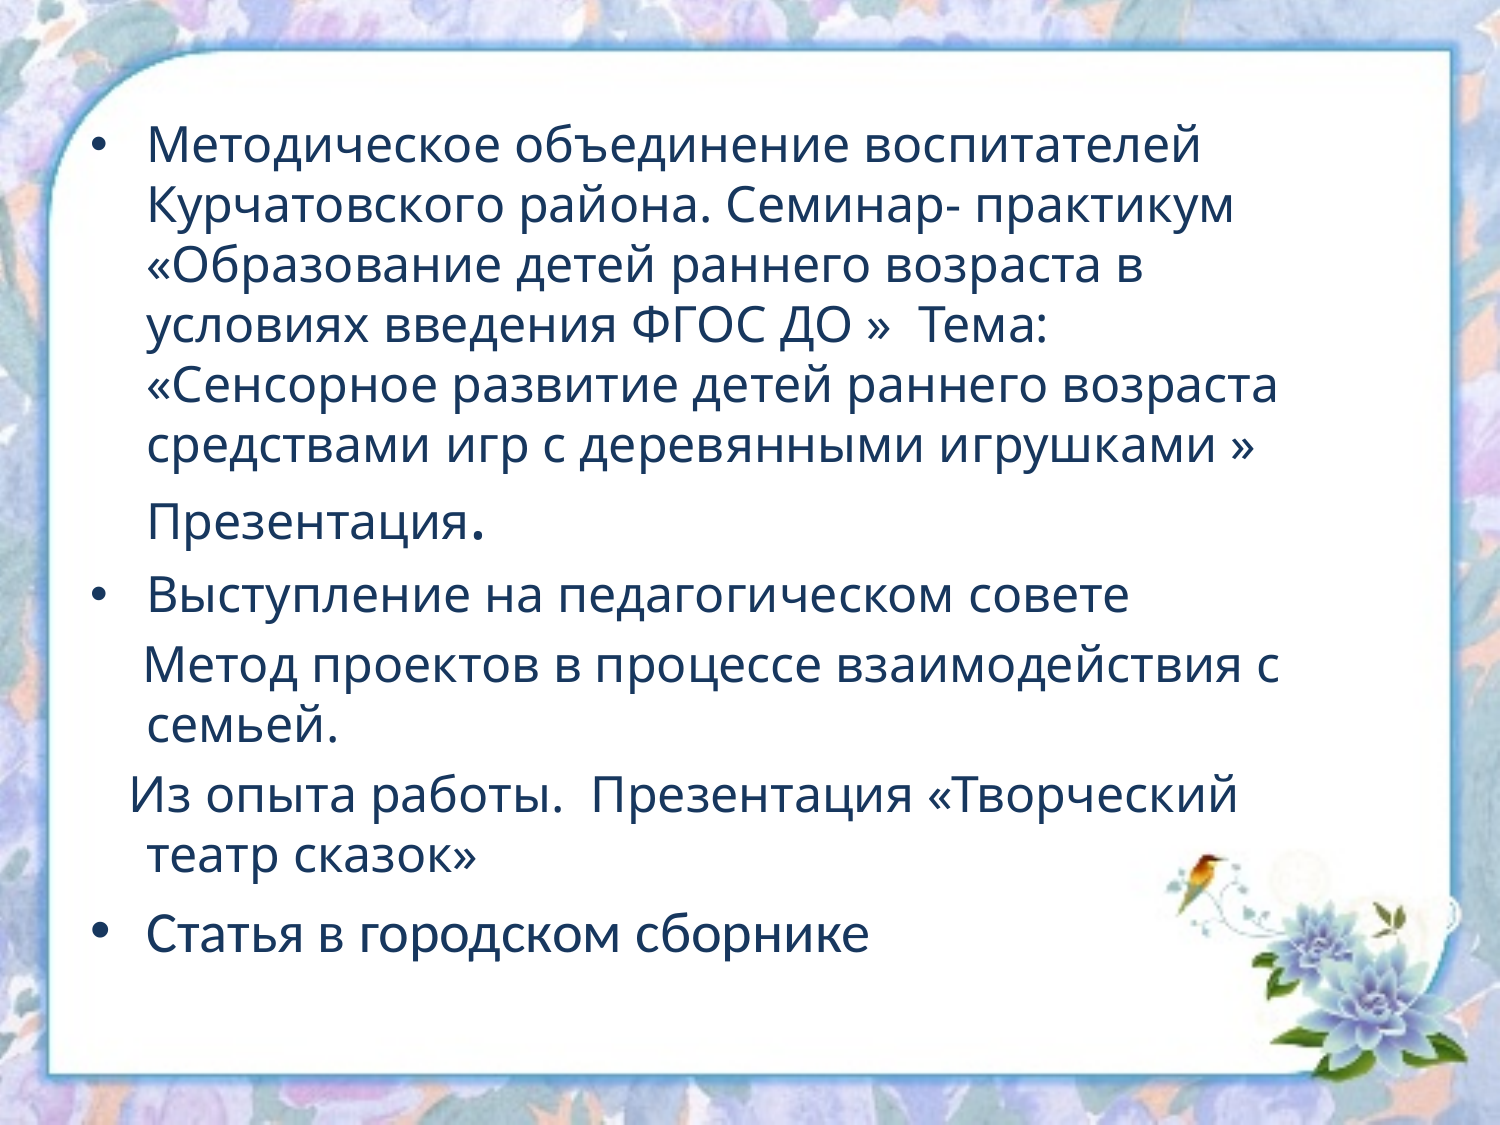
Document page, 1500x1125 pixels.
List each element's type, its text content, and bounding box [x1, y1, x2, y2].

picture [0, 0, 1500, 1125]
list Методическое объединение воспитателей Курчатовского района. Семинар- практикум «Образование детей раннего возраста в условиях введения ФГОС ДО » Тема: «Сенсорное развитие детей раннего возраста средствами игр с деревянными игрушками » Презентация. Выступление на педагогическом совете Метод проектов в процессе взаимодействия с семьей. Из опыта работы. Презентация «Творческий театр сказок» Статья в городском сборнике [74, 105, 1348, 1006]
